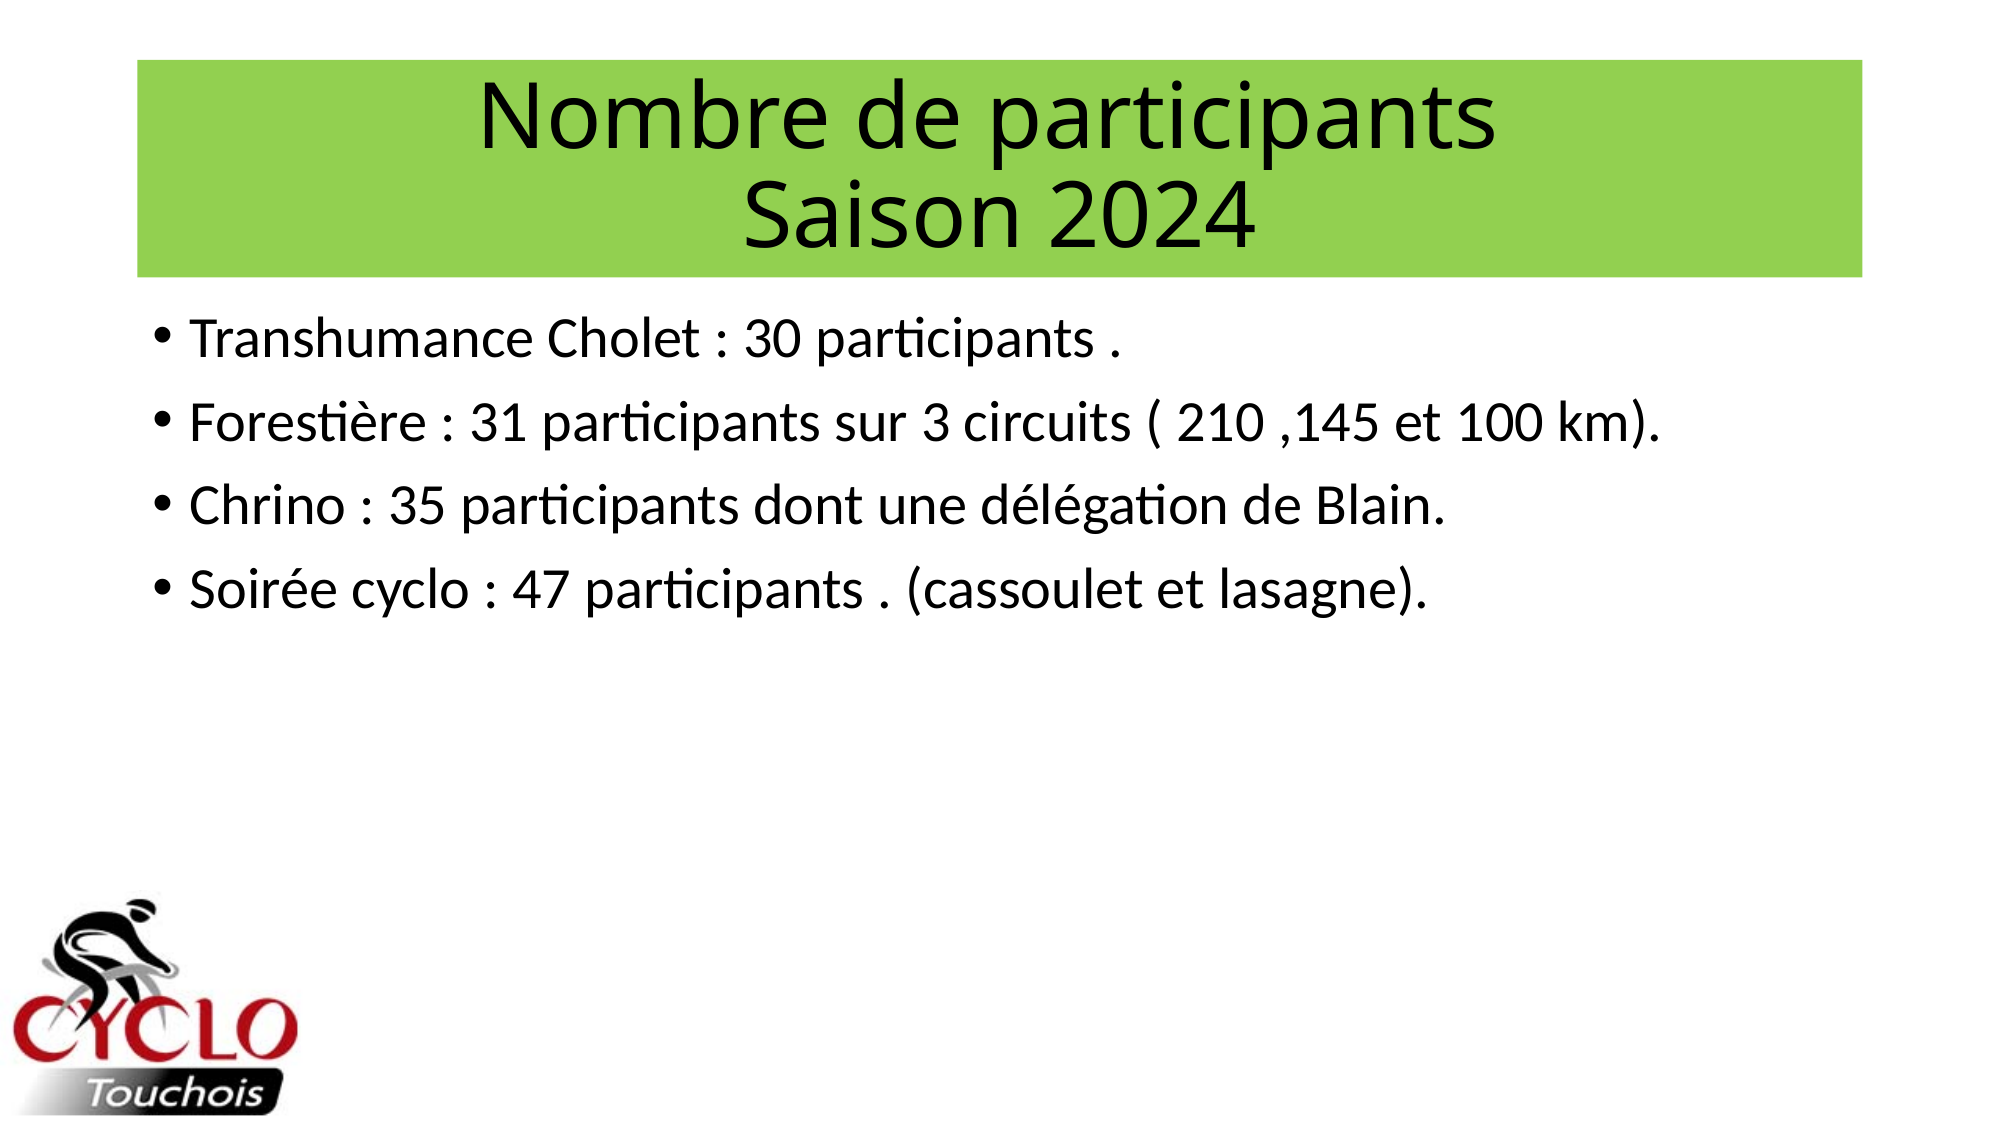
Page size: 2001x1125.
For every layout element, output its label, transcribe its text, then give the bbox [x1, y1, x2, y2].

list Transhumance Cholet : 30 participants . Forestière : 31 participants sur 3 circuits ( 210 ,145 et 100 km). Chrino : 35 participants dont une délégation de Blain. Soirée cyclo : 47 participants . (cassoulet et lasagne). [137, 299, 1863, 1014]
picture [0, 890, 329, 1125]
title Nombre de participants Saison 2024 [137, 59, 1863, 278]
